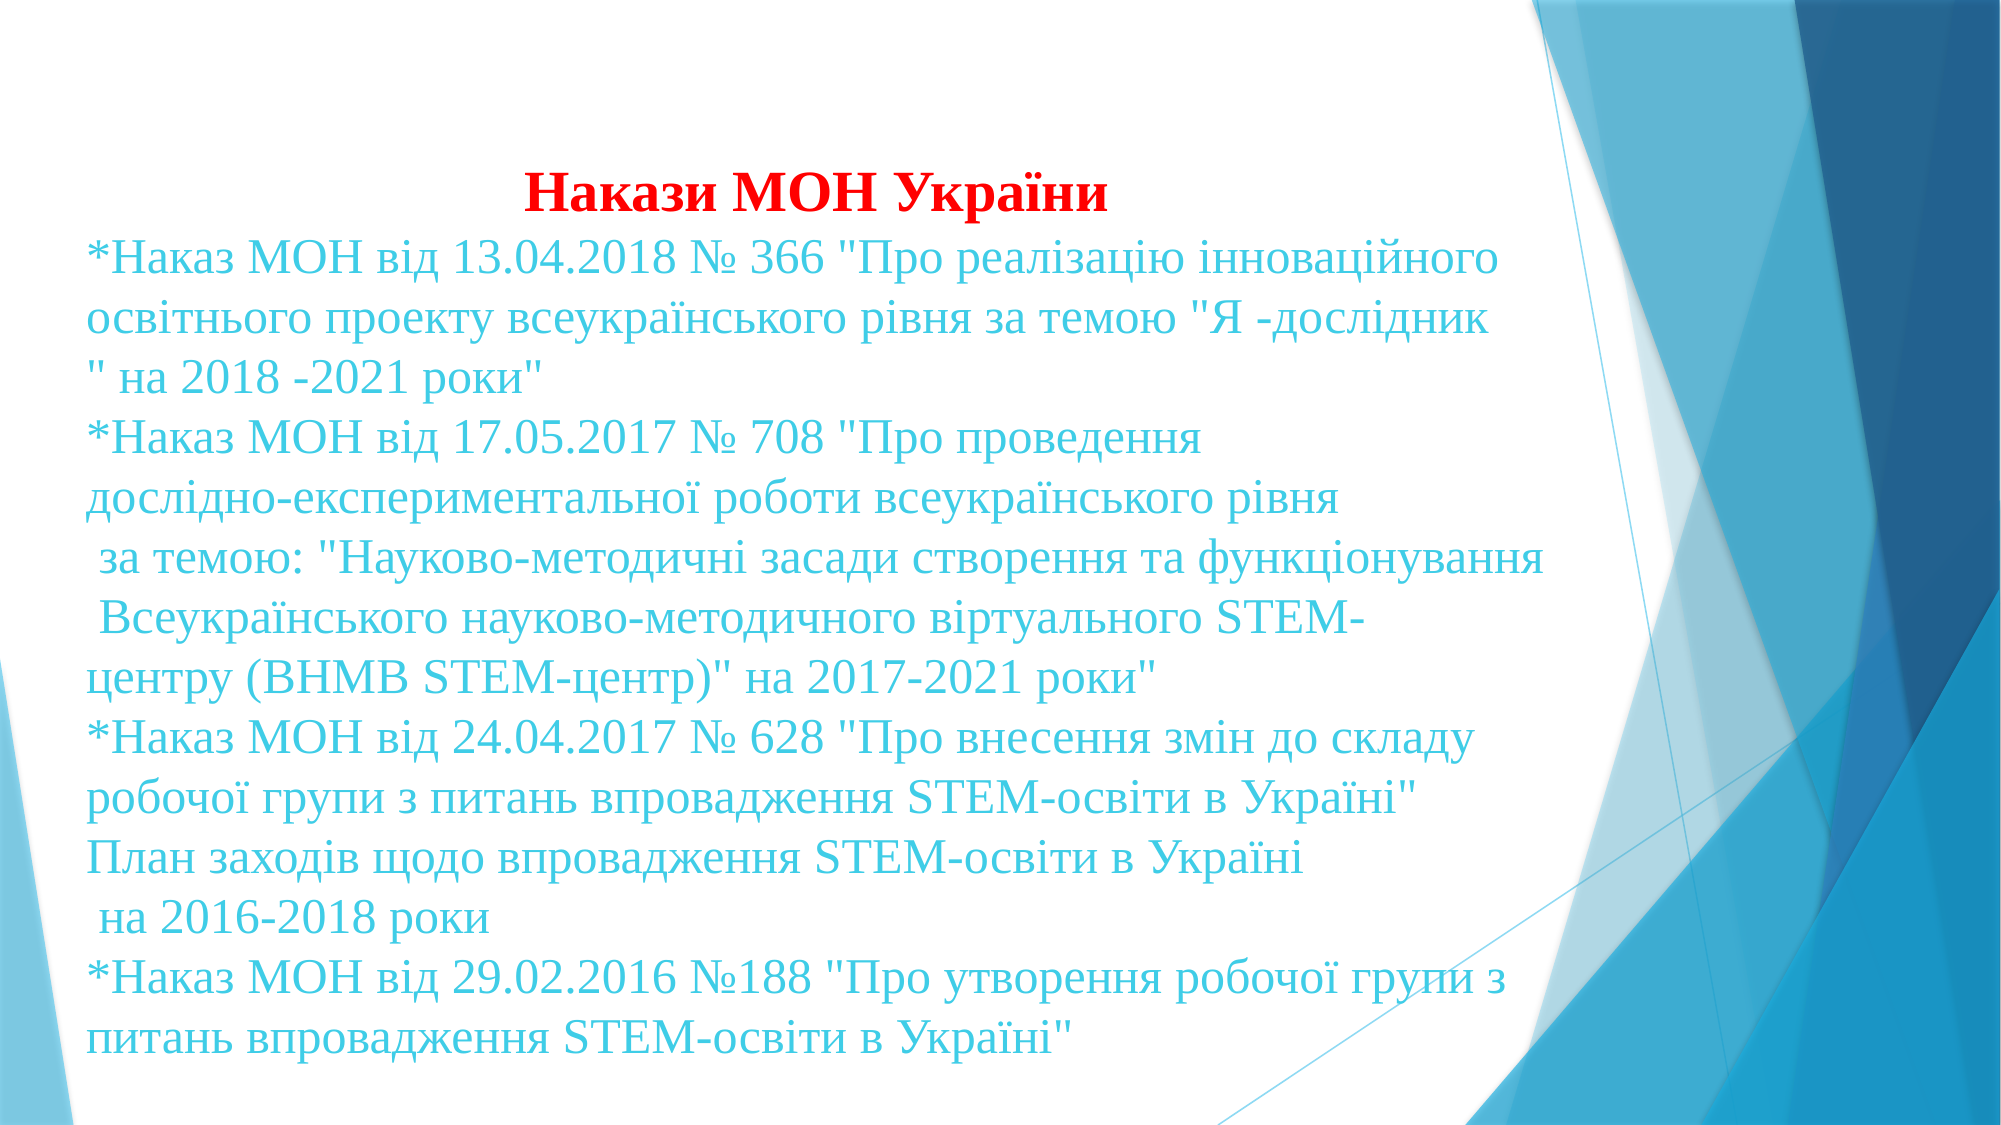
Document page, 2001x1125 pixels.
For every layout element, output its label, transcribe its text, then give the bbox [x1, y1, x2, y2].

text_box Накази МОН України *Наказ МОН від 13.04.2018 № 366 "Про реалізацію інноваційного освітнього проекту всеукраїнського рівня за темою "Я -дослідник" на 2018 -2021 роки" *Наказ МОН від 17.05.2017 № 708 "Про проведення дослідно-експериментальної роботи всеукраїнського рівня за темою: "Науково-методичні засади створення та функціонування Всеукраїнського науково-методичного віртуального STEM-центру (ВНМВ STEM-центр)" на 2017-2021 роки" *Наказ МОН від 24.04.2017 № 628 "Про внесення змін до складу робочої групи з питань впровадження STEM-освіти в Україні" План заходів щодо впровадження STEM-освіти в Україні на 2016-2018 роки *Наказ МОН від 29.02.2016 №188 "Про утворення робочої групи з питань впровадження STEM-освіти в Україні" [71, 145, 1563, 1071]
